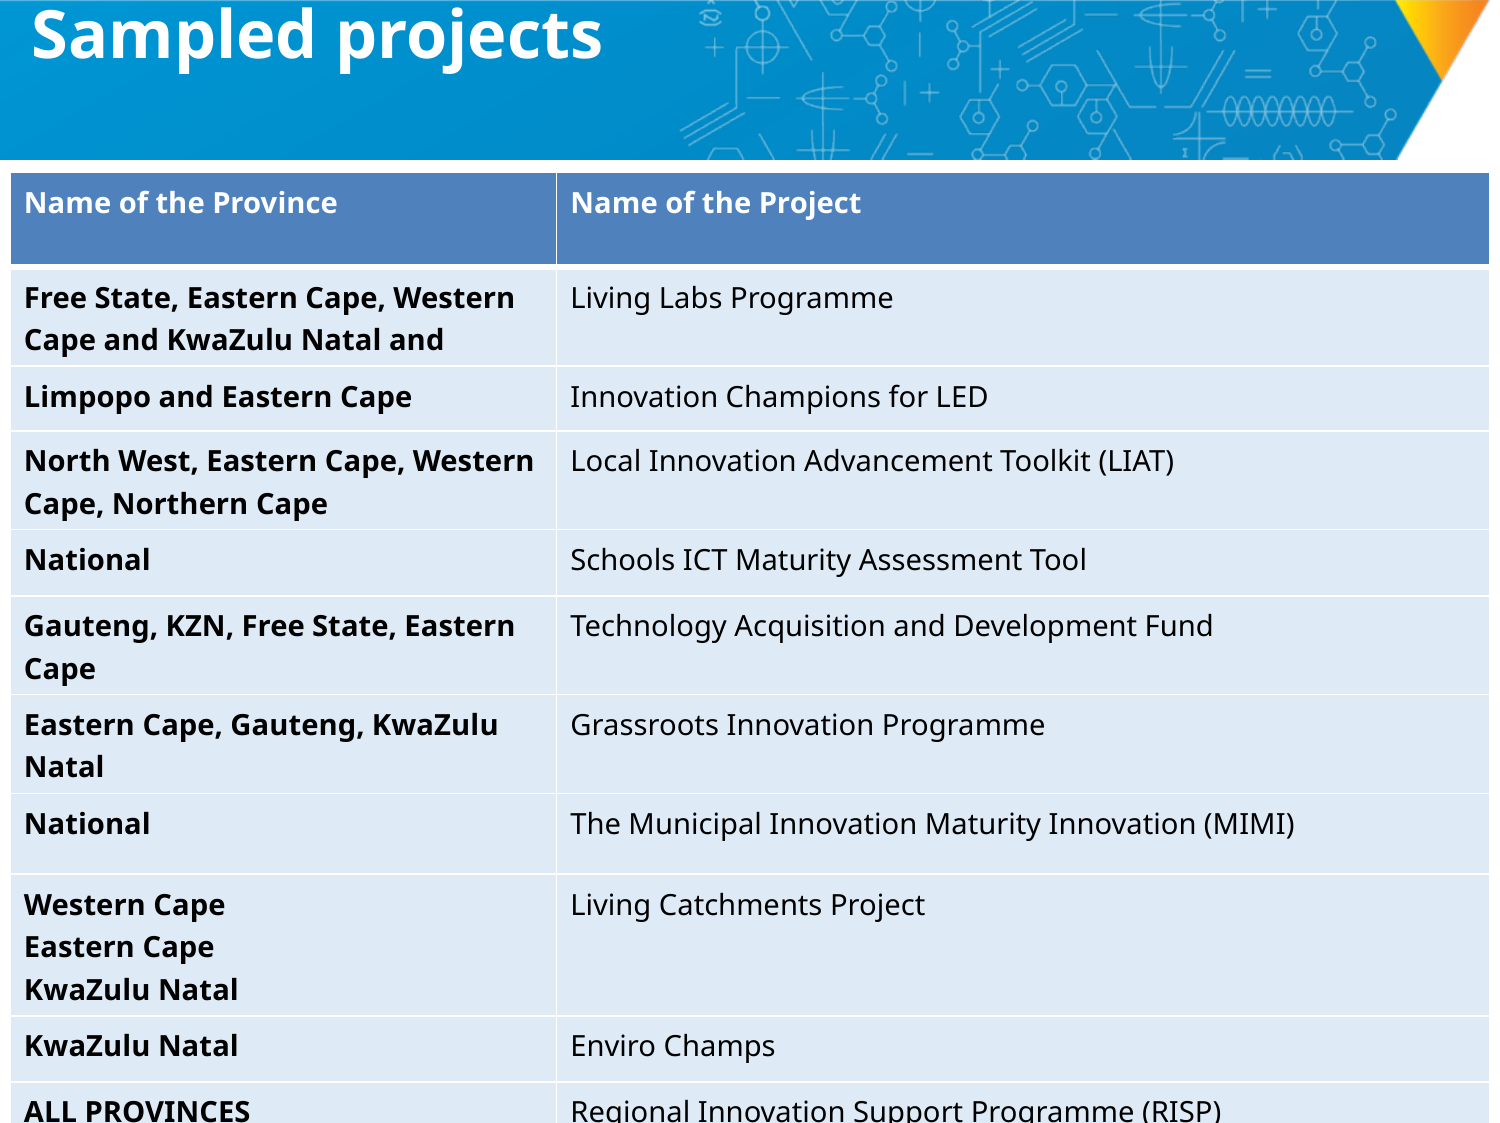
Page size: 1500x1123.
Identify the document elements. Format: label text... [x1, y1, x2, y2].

title Sampled projects [0, 0, 1500, 160]
table_cell National [11, 794, 556, 873]
table_cell Gauteng, KZN, Free State, Eastern Cape [11, 597, 556, 694]
table_cell Regional Innovation Support Programme (RISP) [557, 1083, 1489, 1123]
table_cell Technology Acquisition and Development Fund [557, 597, 1489, 694]
table_cell Schools ICT Maturity Assessment Tool [557, 530, 1489, 595]
table_cell KwaZulu Natal [11, 1017, 556, 1081]
table_cell North West, Eastern Cape, Western Cape, Northern Cape [11, 432, 556, 529]
list [13, 159, 1500, 1093]
table_cell Living Catchments Project [557, 875, 1489, 1015]
table_header Name of the Project [557, 173, 1489, 264]
table_cell Local Innovation Advancement Toolkit (LIAT) [557, 432, 1489, 529]
table_cell National [11, 530, 556, 595]
table_cell Limpopo and Eastern Cape [11, 367, 556, 430]
table_cell Western Cape Eastern Cape KwaZulu Natal [11, 875, 556, 1015]
table_cell Free State, Eastern Cape, Western Cape and KwaZulu Natal and [11, 270, 556, 365]
table_cell Enviro Champs [557, 1017, 1489, 1081]
table_cell Grassroots Innovation Programme [557, 695, 1489, 793]
table_cell Living Labs Programme [557, 270, 1489, 365]
table_cell ALL PROVINCES [11, 1083, 556, 1123]
table_cell Innovation Champions for LED [557, 367, 1489, 430]
table_cell Eastern Cape, Gauteng, KwaZulu Natal [11, 695, 556, 793]
table_cell The Municipal Innovation Maturity Innovation (MIMI) [557, 794, 1489, 873]
table_header Name of the Province [11, 173, 556, 264]
